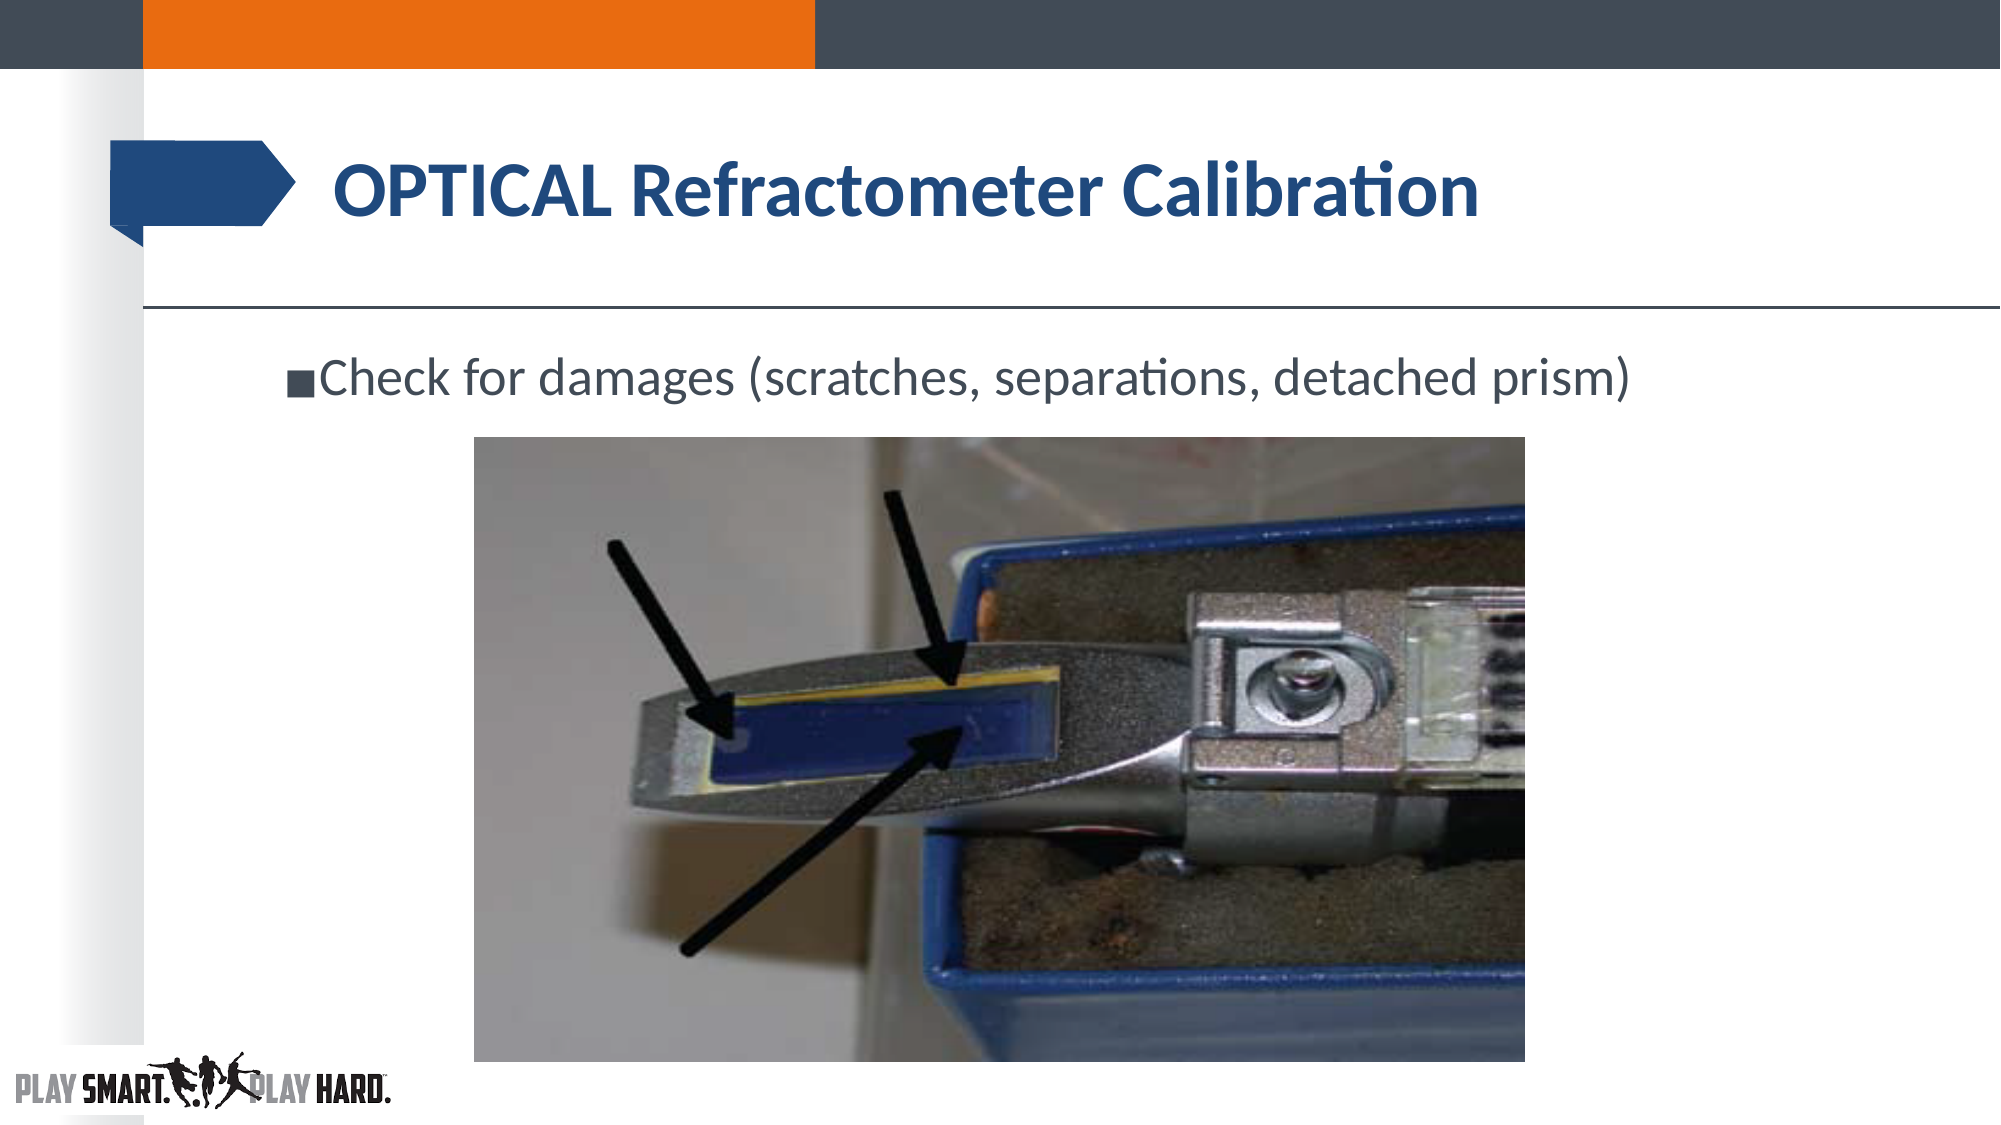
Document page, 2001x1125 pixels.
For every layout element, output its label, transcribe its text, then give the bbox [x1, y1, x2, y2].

title OPTICAL Refractometer Calibration [318, 86, 1964, 284]
picture [474, 437, 1526, 1063]
list Check for damages (scratches, separations, detached prism) [240, 326, 1964, 1038]
picture [12, 1045, 393, 1115]
